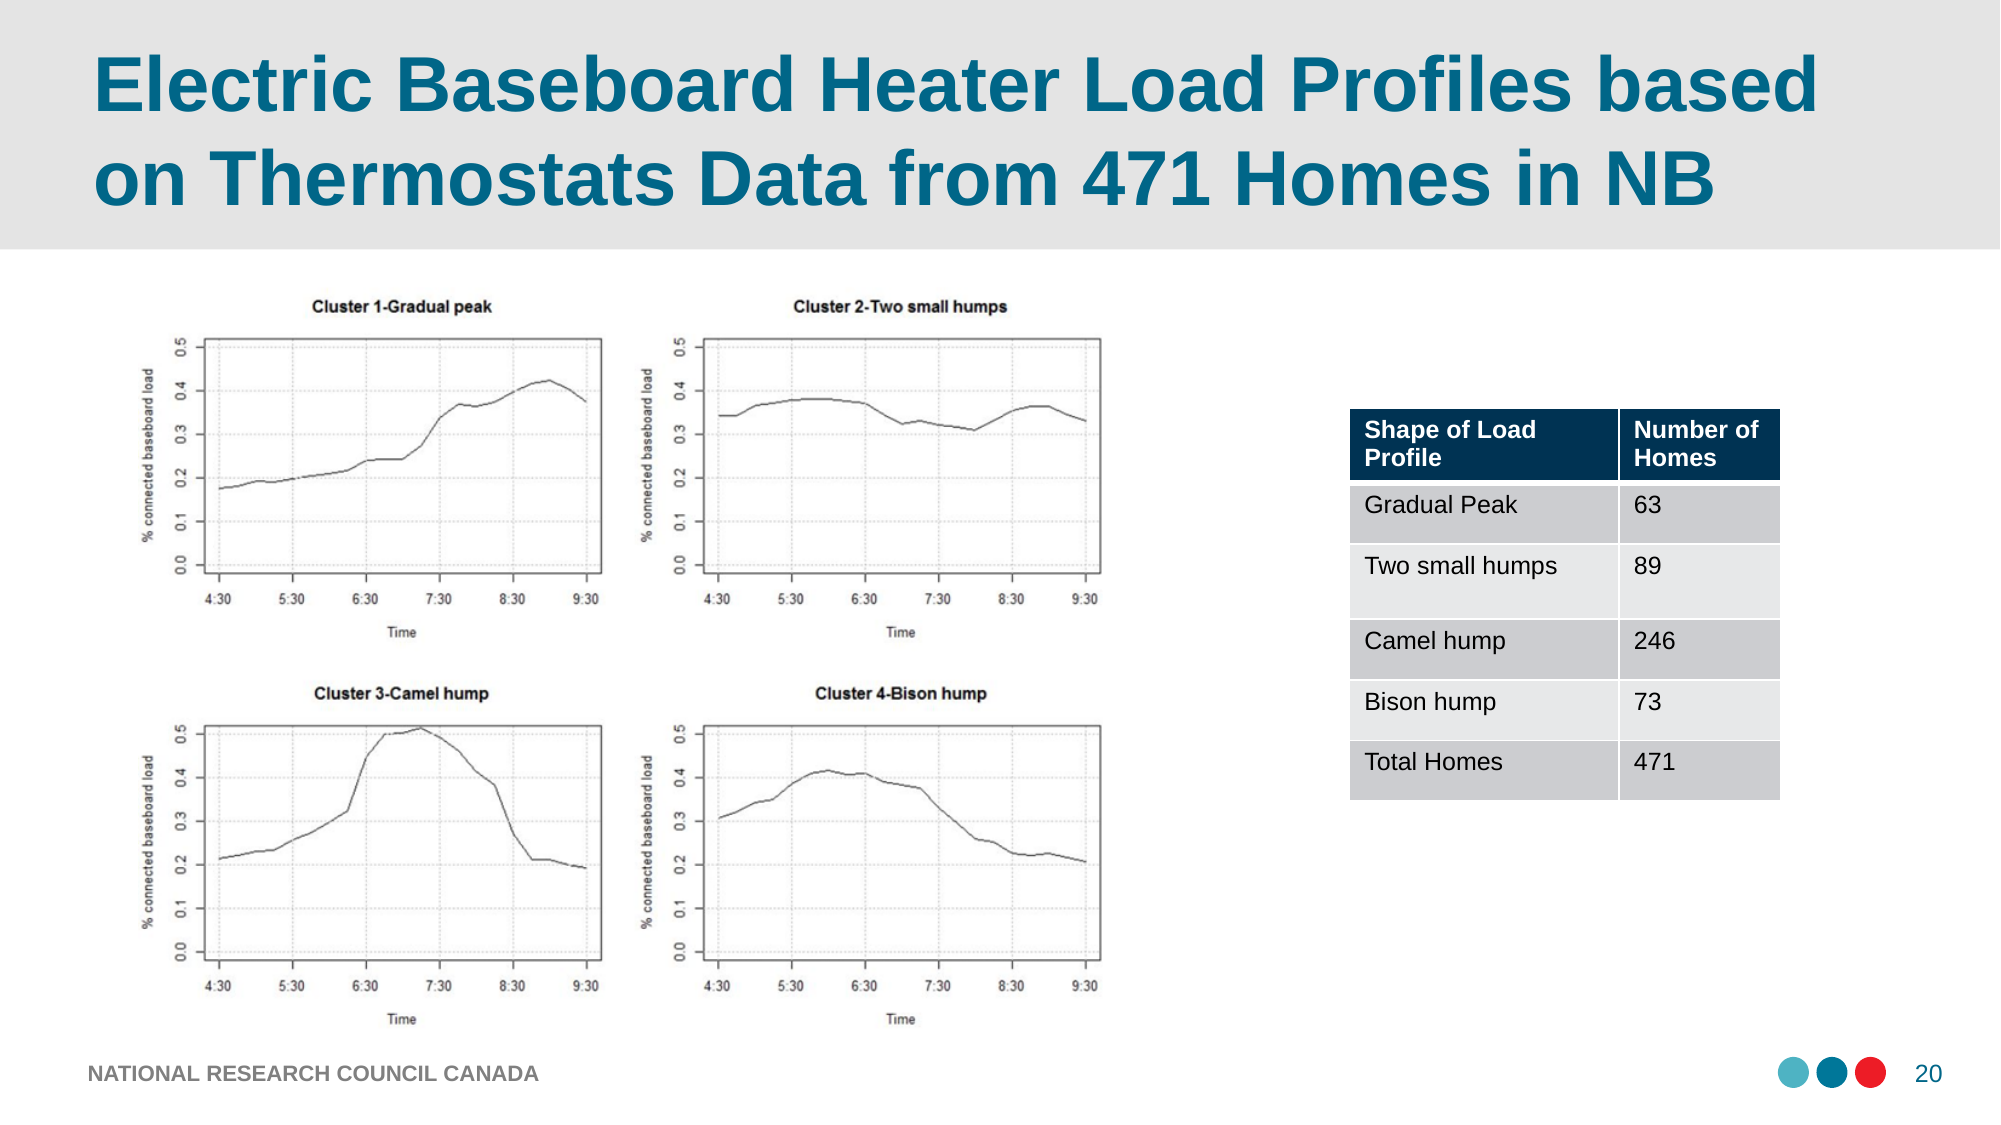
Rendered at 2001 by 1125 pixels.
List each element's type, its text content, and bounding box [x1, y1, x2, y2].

table_cell Total Homes [1350, 741, 1618, 800]
table_cell Bison hump [1350, 681, 1618, 740]
title Electric Baseboard Heater Load Profiles based on Thermostats Data from 471 Homes in NB [93, 56, 1884, 221]
table_cell Camel hump [1350, 620, 1618, 679]
slide_number 20 [1899, 1042, 2000, 1103]
table_cell 471 [1620, 741, 1780, 800]
table_cell 73 [1620, 681, 1780, 740]
footer NATIONAL RESEARCH COUNCIL CANADA [72, 1042, 850, 1103]
table_cell 63 [1620, 486, 1780, 543]
table_cell 89 [1620, 545, 1780, 618]
picture [138, 273, 1121, 1043]
table_header Number of Homes [1620, 409, 1780, 480]
table_cell Gradual Peak [1350, 486, 1618, 543]
table_cell 246 [1620, 620, 1780, 679]
table_cell Two small humps [1350, 545, 1618, 618]
table_header Shape of Load Profile [1350, 409, 1618, 480]
